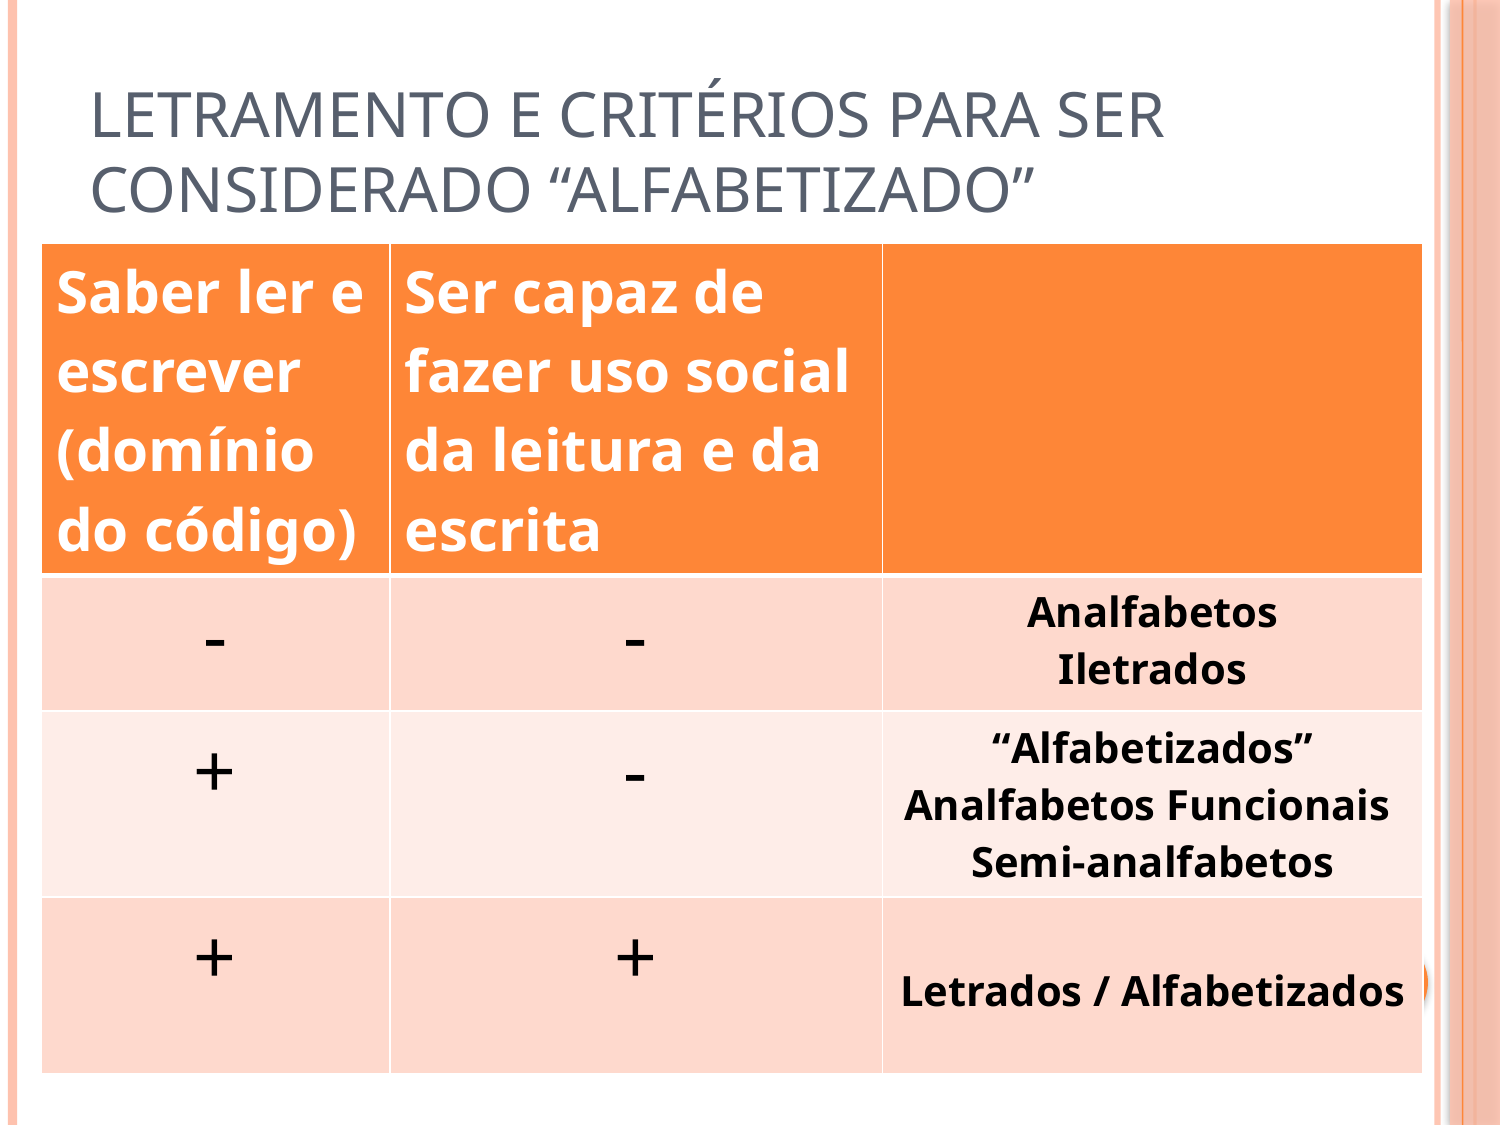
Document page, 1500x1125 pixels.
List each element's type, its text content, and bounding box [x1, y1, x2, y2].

table_header [883, 244, 1422, 573]
table_cell - [391, 712, 882, 896]
table_cell + [42, 712, 389, 896]
table_header Saber ler e escrever (domínio do código) [42, 244, 389, 573]
table_header Ser capaz de fazer uso social da leitura e da escrita [391, 244, 882, 573]
title Letramento e critérios para ser considerado “alfabetizado” [75, 45, 1412, 233]
table_cell “Alfabetizados” Analfabetos Funcionais Semi-analfabetos [883, 712, 1422, 896]
table_cell Letrados / Alfabetizados [883, 898, 1422, 1073]
table_cell + [42, 898, 389, 1073]
table_cell - [391, 578, 882, 710]
table_cell + [391, 898, 882, 1073]
table_cell - [42, 578, 389, 710]
table_cell Analfabetos Iletrados [883, 578, 1422, 710]
